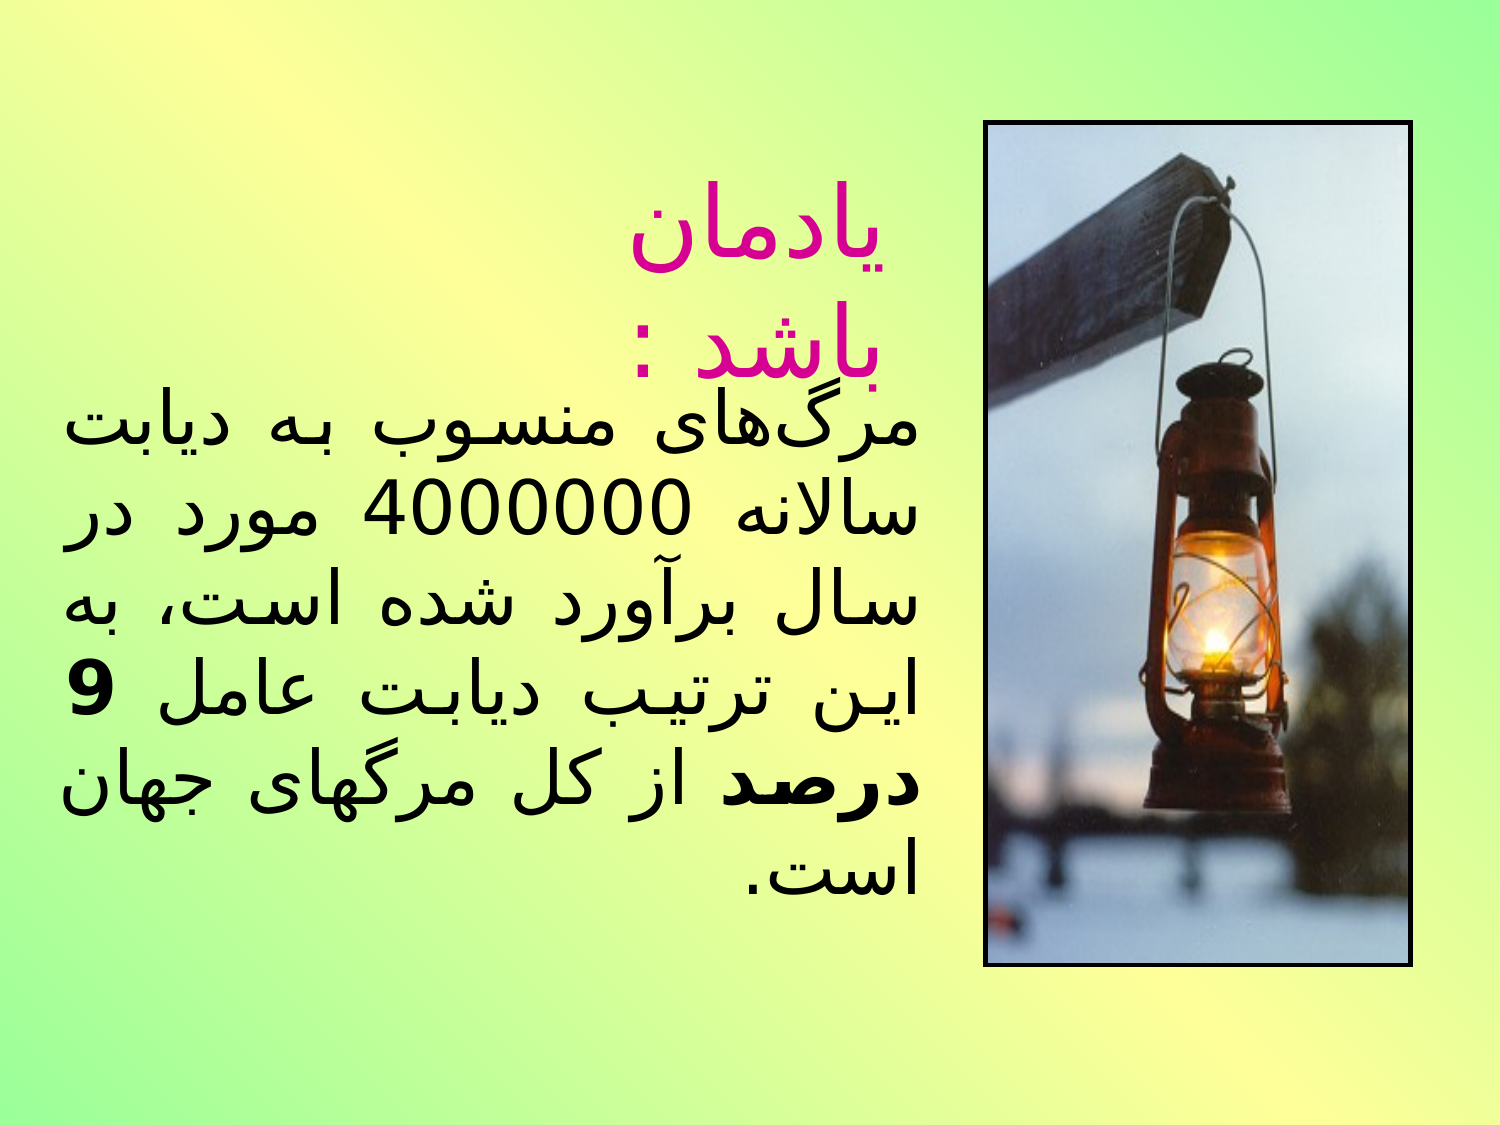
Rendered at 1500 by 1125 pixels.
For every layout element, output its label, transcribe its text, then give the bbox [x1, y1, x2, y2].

text_box يادمان باشد : [339, 149, 902, 405]
picture [987, 124, 1409, 963]
text_box مرگ‌های منسوب به دیابت سالانه 4000000 مورد در سال برآورد شده است، به این ترتیب دیابت عامل 9 درصد از کل مرگهای جهان است. [37, 362, 938, 918]
